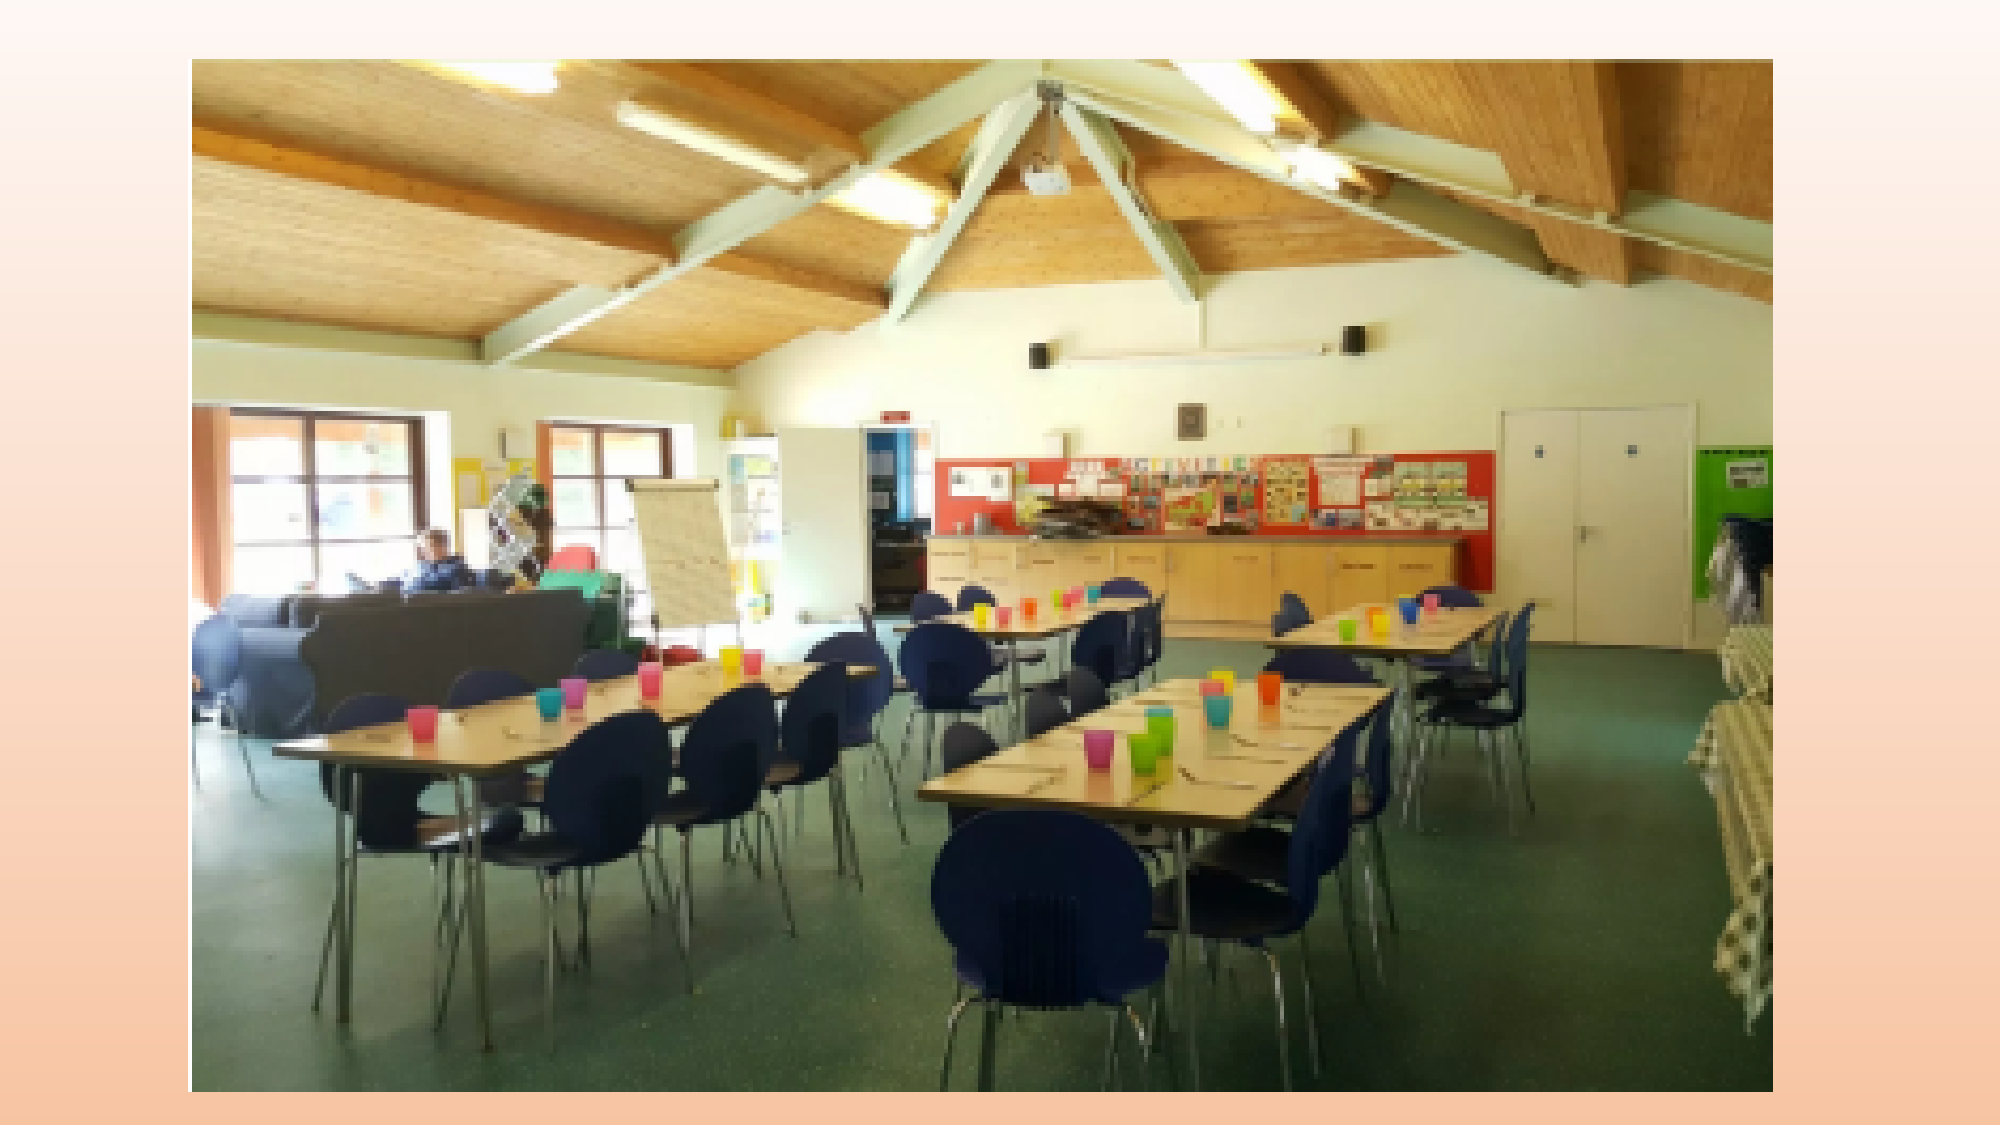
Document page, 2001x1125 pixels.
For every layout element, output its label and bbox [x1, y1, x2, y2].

picture [188, 59, 1773, 1092]
